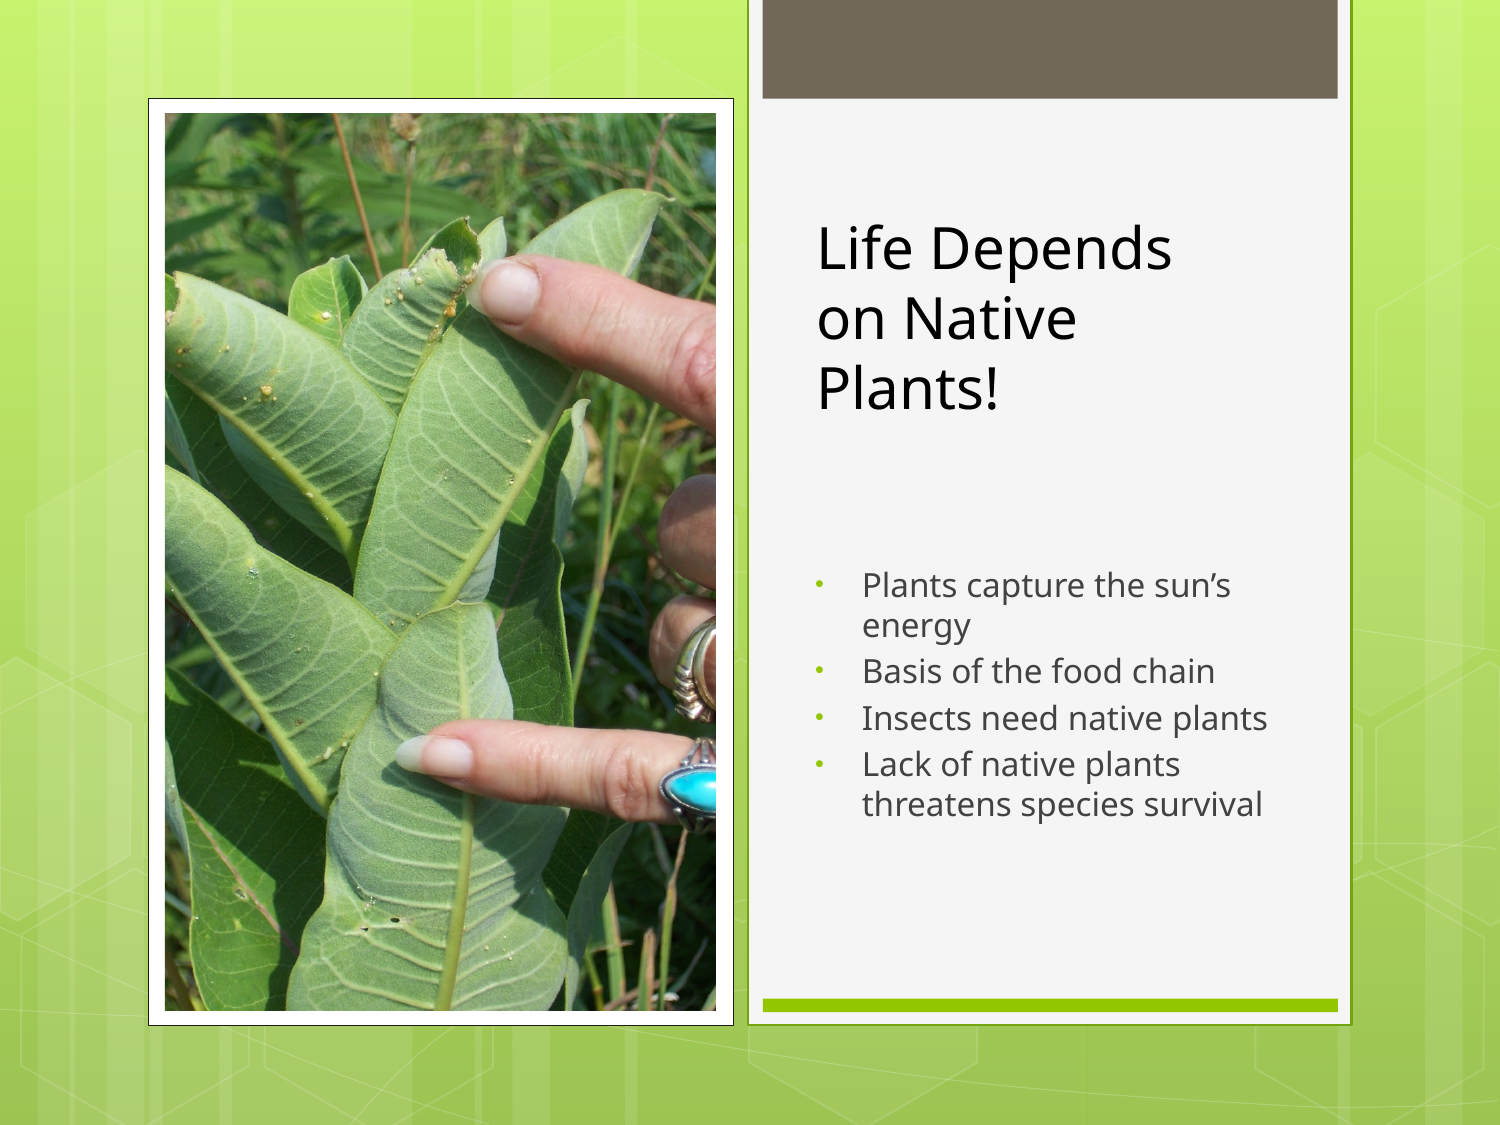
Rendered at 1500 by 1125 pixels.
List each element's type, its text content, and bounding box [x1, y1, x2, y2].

list Plants capture the sun’s energy Basis of the food chain Insects need native plants Lack of native plants threatens species survival [800, 437, 1300, 950]
title Life Depends on Native Plants! [800, 188, 1240, 430]
picture [164, 113, 717, 1011]
